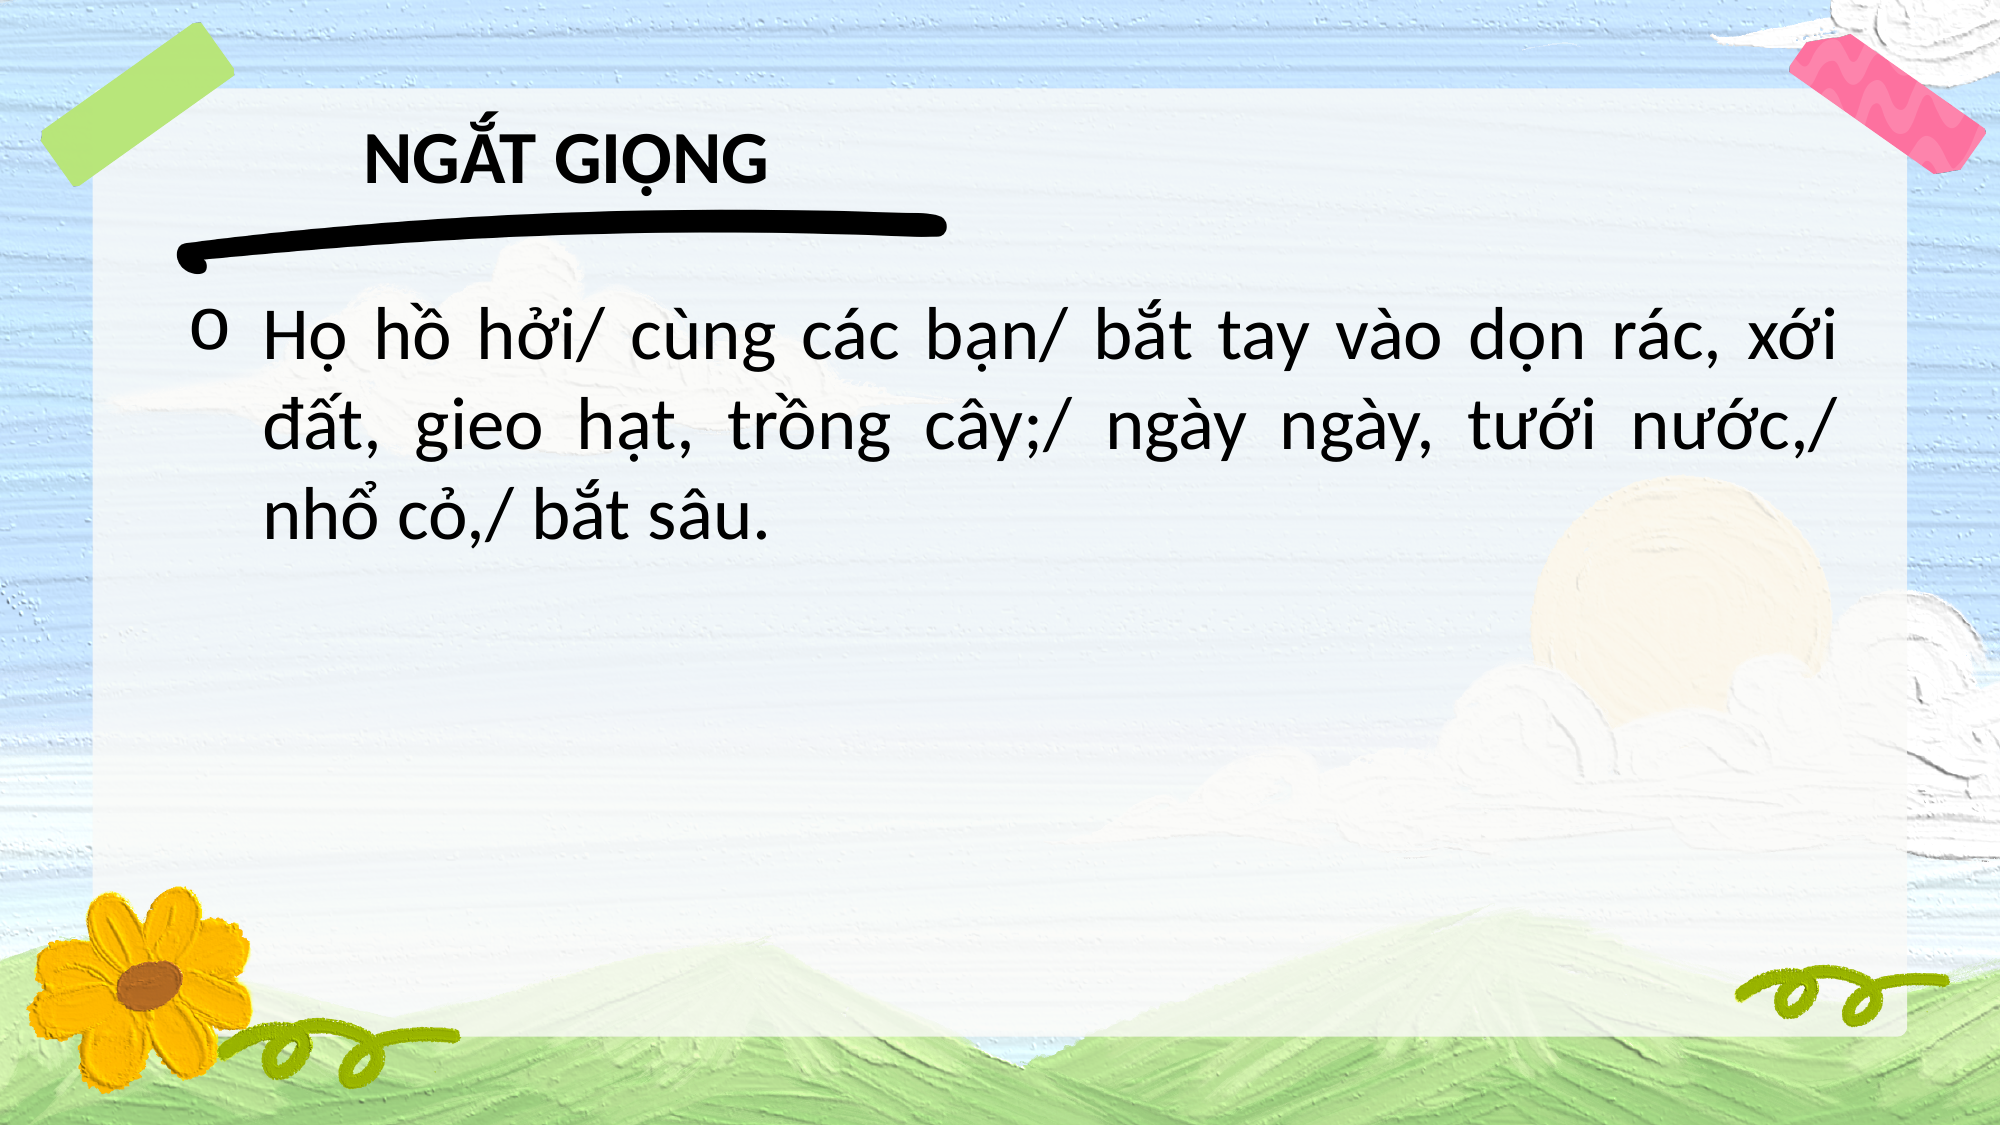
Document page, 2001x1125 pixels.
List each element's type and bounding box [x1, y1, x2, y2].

text_box [1786, 15, 1988, 186]
text_box [0, 0, 2000, 1125]
text_box [36, 95, 92, 189]
text_box [25, 885, 215, 1094]
text_box [1733, 950, 1966, 1067]
text_box [92, 88, 1908, 1037]
text_box [215, 1037, 479, 1125]
text_box [101, 19, 238, 88]
